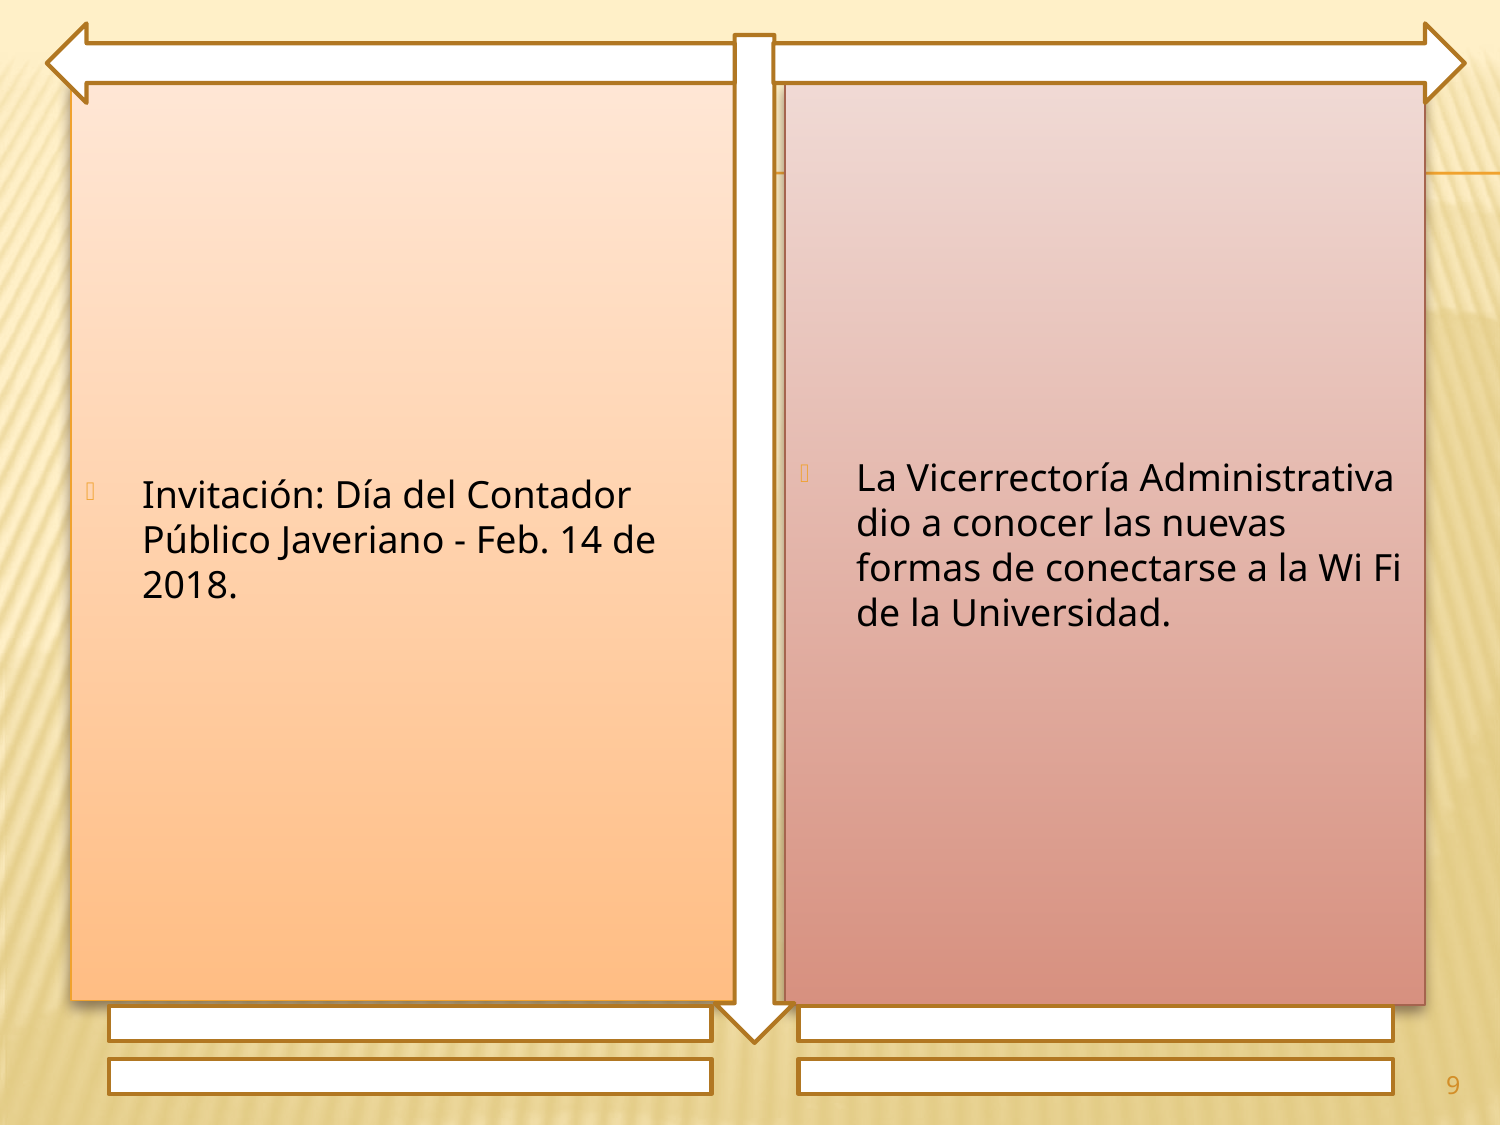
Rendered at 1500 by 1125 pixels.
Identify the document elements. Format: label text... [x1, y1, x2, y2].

text_box [796, 1004, 1395, 1043]
text_box [771, 21, 1467, 105]
text_box [107, 1057, 714, 1096]
text_box [107, 1004, 714, 1043]
slide_number 9 [1350, 1062, 1475, 1103]
text_box [712, 32, 797, 1046]
list Invitación: Día del Contador Público Javeriano - Feb. 14 de 2018. [70, 86, 732, 1001]
text_box [796, 1057, 1395, 1096]
text_box [44, 21, 737, 105]
list La Vicerrectoría Administrativa dio a conocer las nuevas formas de conectarse a la Wi Fi de la Universidad. [784, 86, 1426, 1006]
